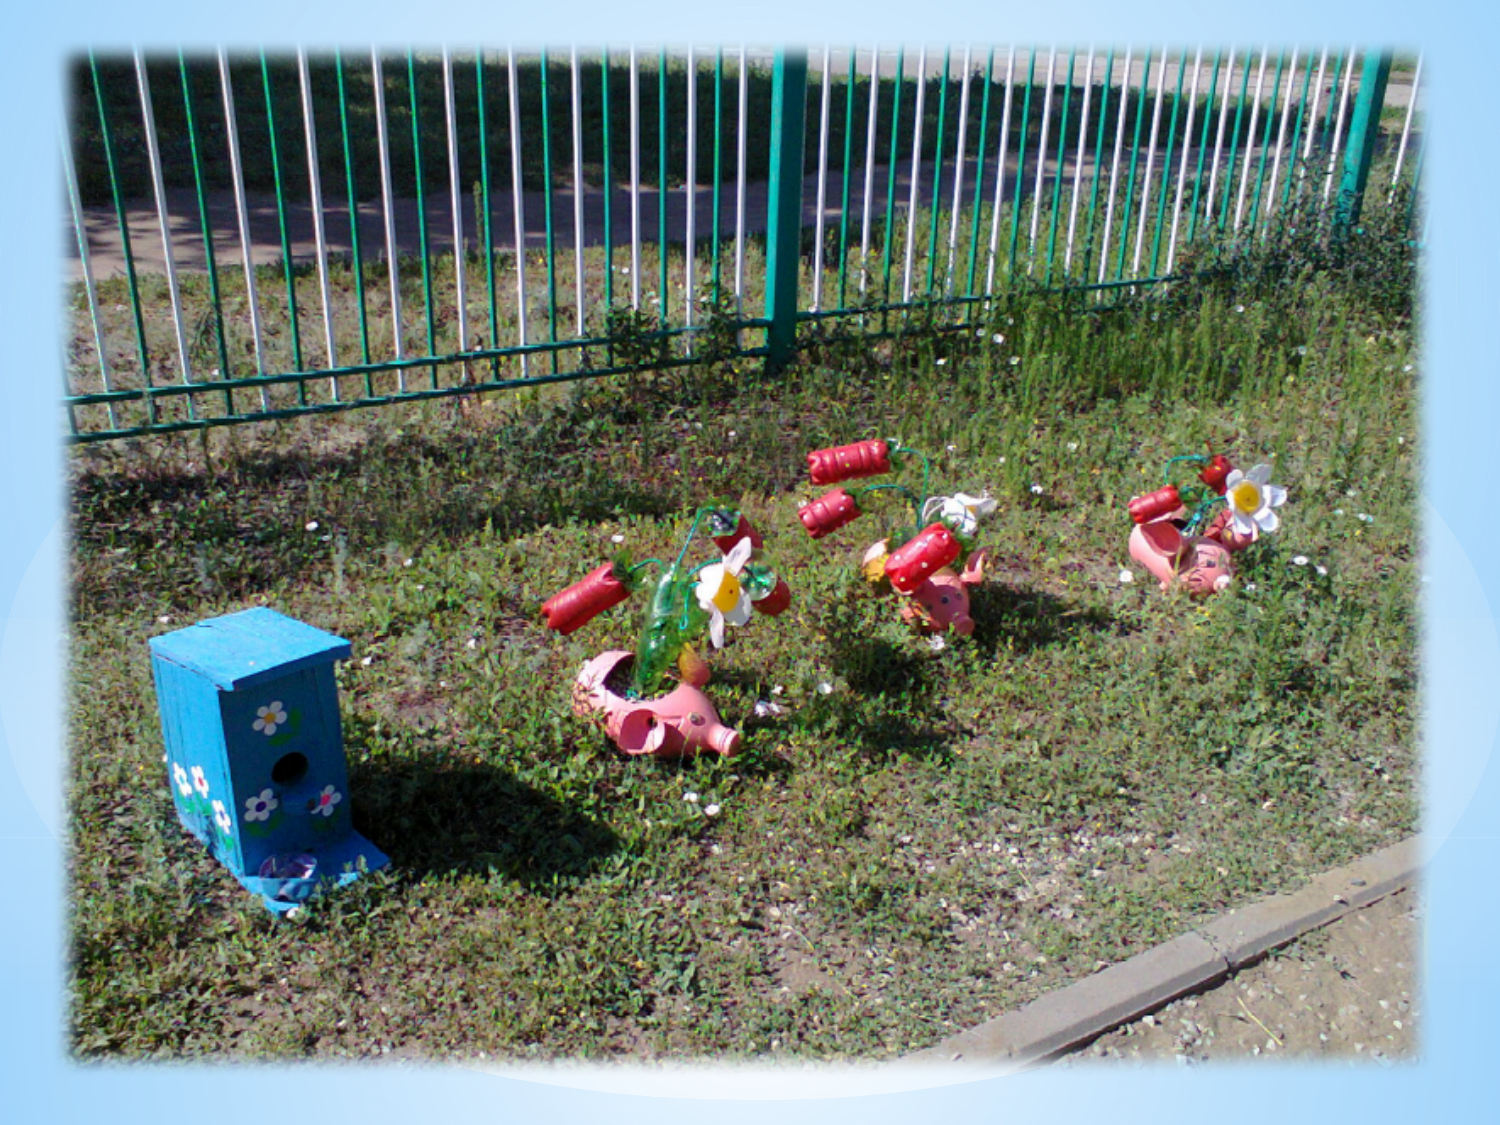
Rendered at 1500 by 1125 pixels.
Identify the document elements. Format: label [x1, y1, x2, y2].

picture [52, 39, 1436, 1077]
